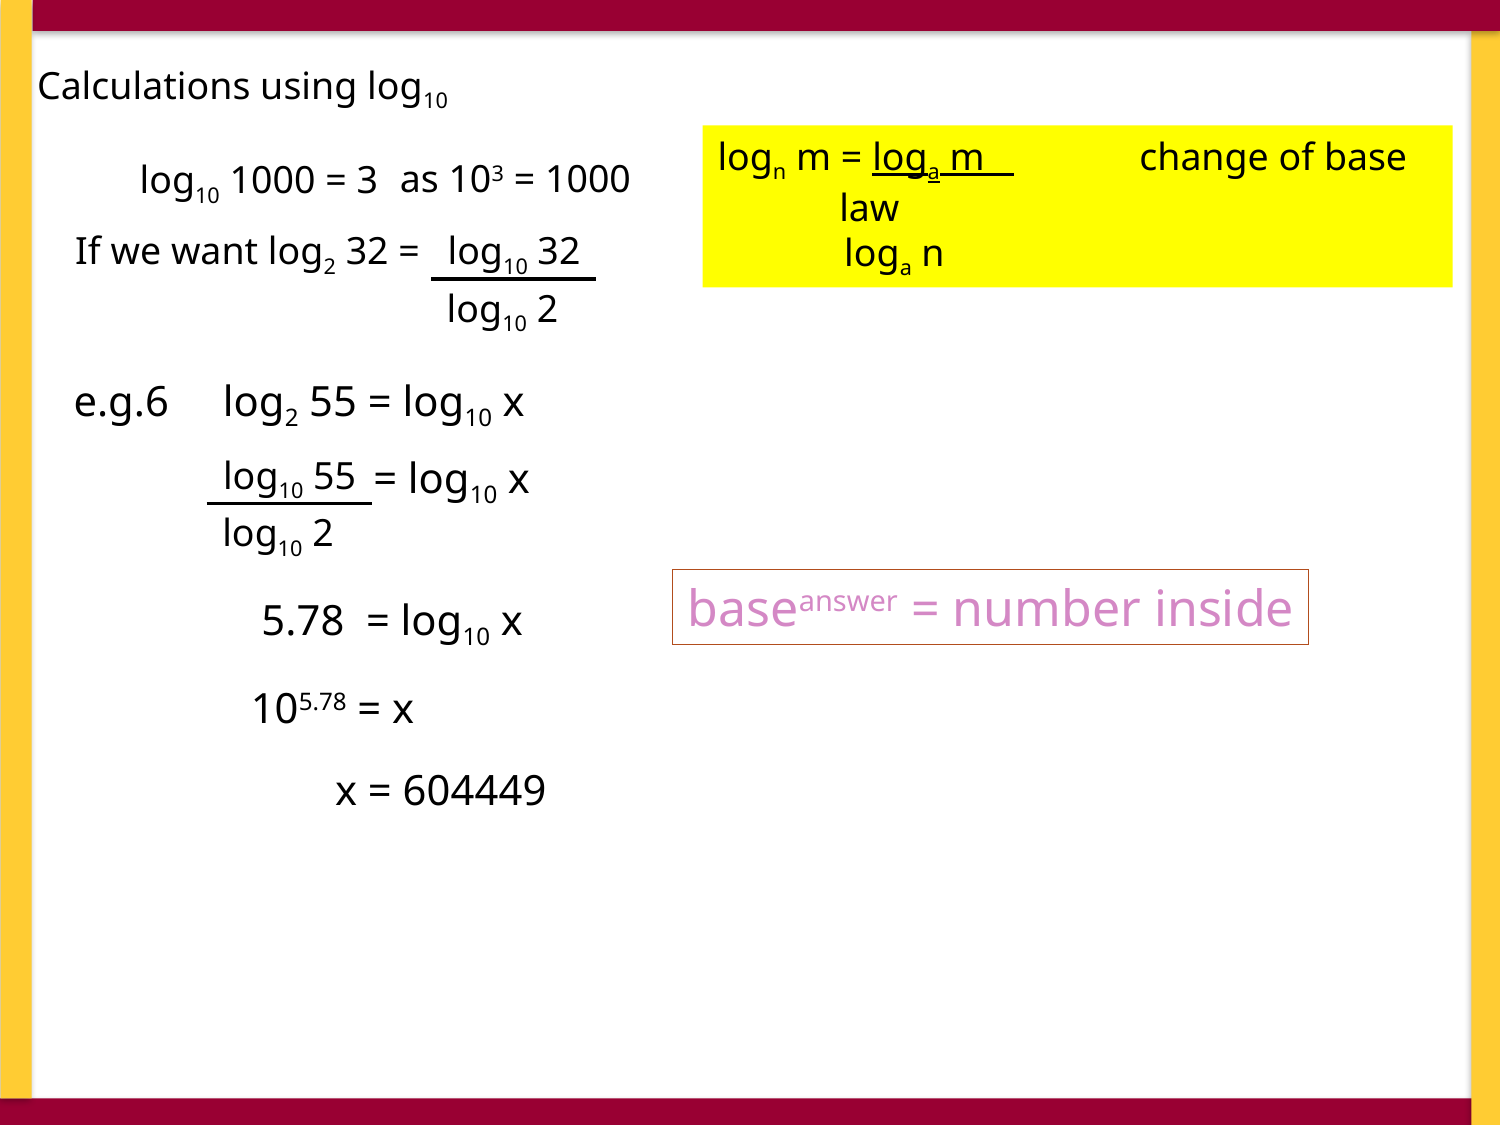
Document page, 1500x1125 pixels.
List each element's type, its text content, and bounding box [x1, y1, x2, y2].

text_box log10 2 [431, 286, 584, 344]
text_box = log10 x [358, 444, 546, 516]
text_box e.g.6 log2 55 = log10 x [58, 366, 540, 439]
text_box log10 1000 = 3 [124, 148, 394, 215]
text_box baseanswer = number inside [672, 569, 1309, 645]
text_box x = 604449 [320, 756, 562, 822]
text_box log10 32 [432, 219, 606, 286]
text_box logn m = loga m change of base law loga n [702, 125, 1453, 288]
text_box log10 55 [208, 444, 358, 501]
text_box 5.78 = log10 x [246, 586, 538, 658]
text_box log10 2 [207, 511, 359, 568]
text_box If we want log2 32 = [60, 219, 432, 286]
text_box 105.78 = x [236, 674, 430, 739]
text_box Calculations using log10 [22, 54, 463, 121]
text_box as 103 = 1000 [385, 147, 647, 208]
